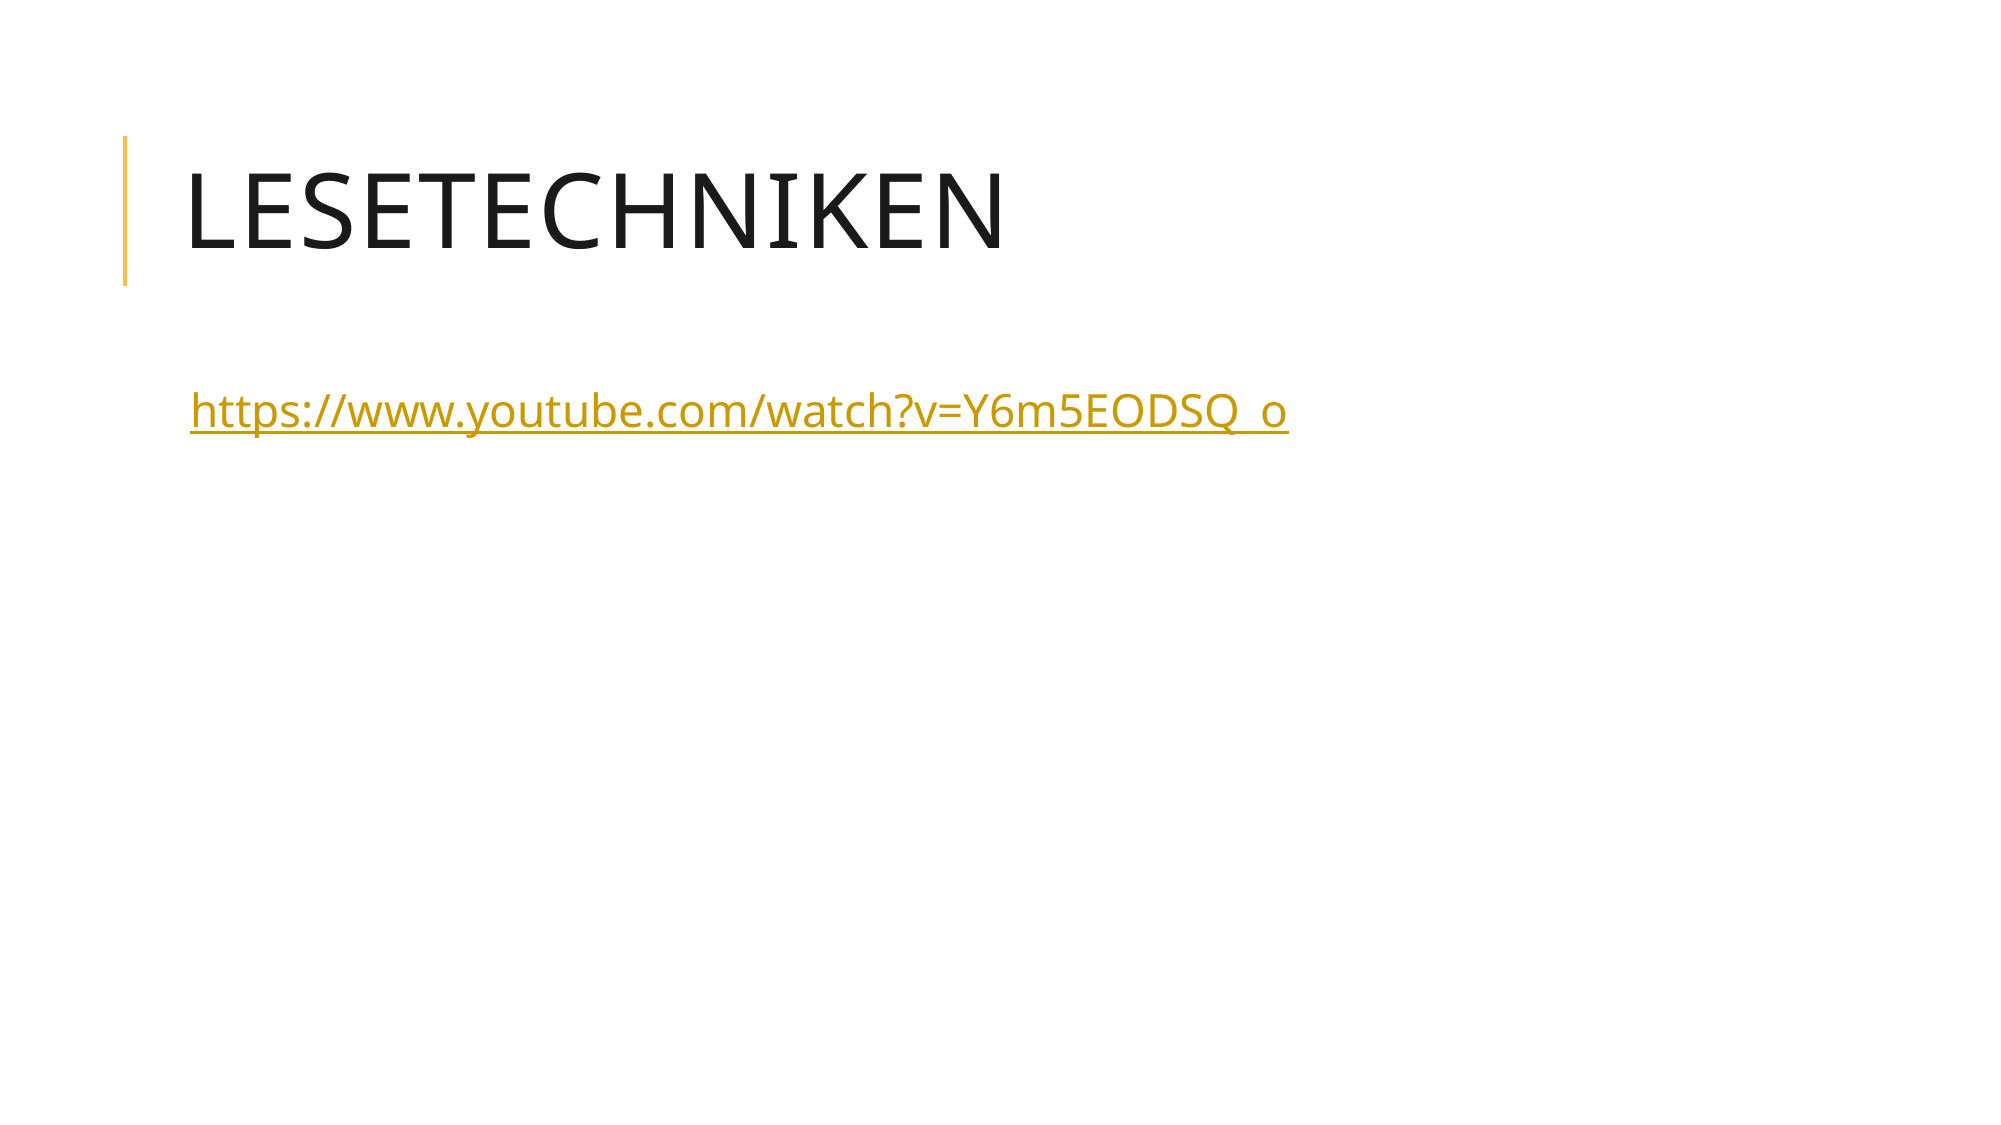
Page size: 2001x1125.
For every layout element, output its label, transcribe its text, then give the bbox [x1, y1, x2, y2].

list https://www.youtube.com/watch?v=Y6m5EODSQ_o [168, 375, 1763, 1035]
title Lesetechniken [168, 96, 1763, 342]
